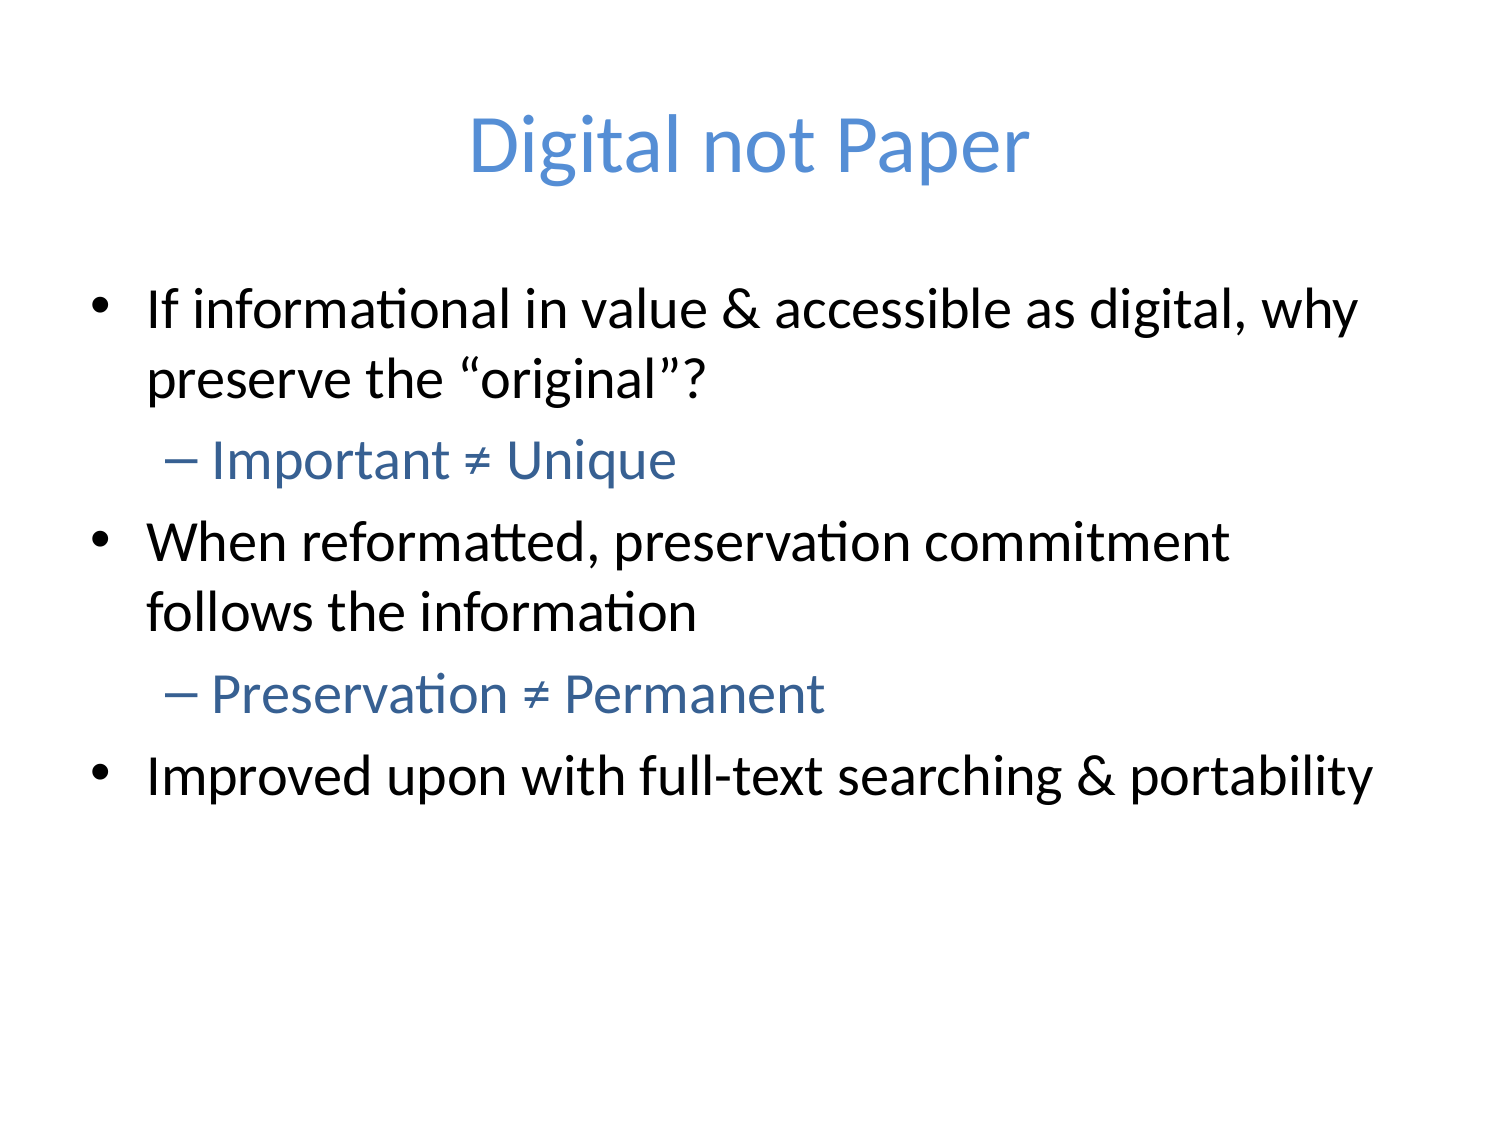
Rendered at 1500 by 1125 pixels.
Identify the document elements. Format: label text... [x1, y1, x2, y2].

title Digital not Paper [75, 45, 1425, 233]
list If informational in value & accessible as digital, why preserve the “original”? Important ≠ Unique When reformatted, preservation commitment follows the information Preservation ≠ Permanent Improved upon with full-text searching & portability [75, 262, 1425, 1005]
